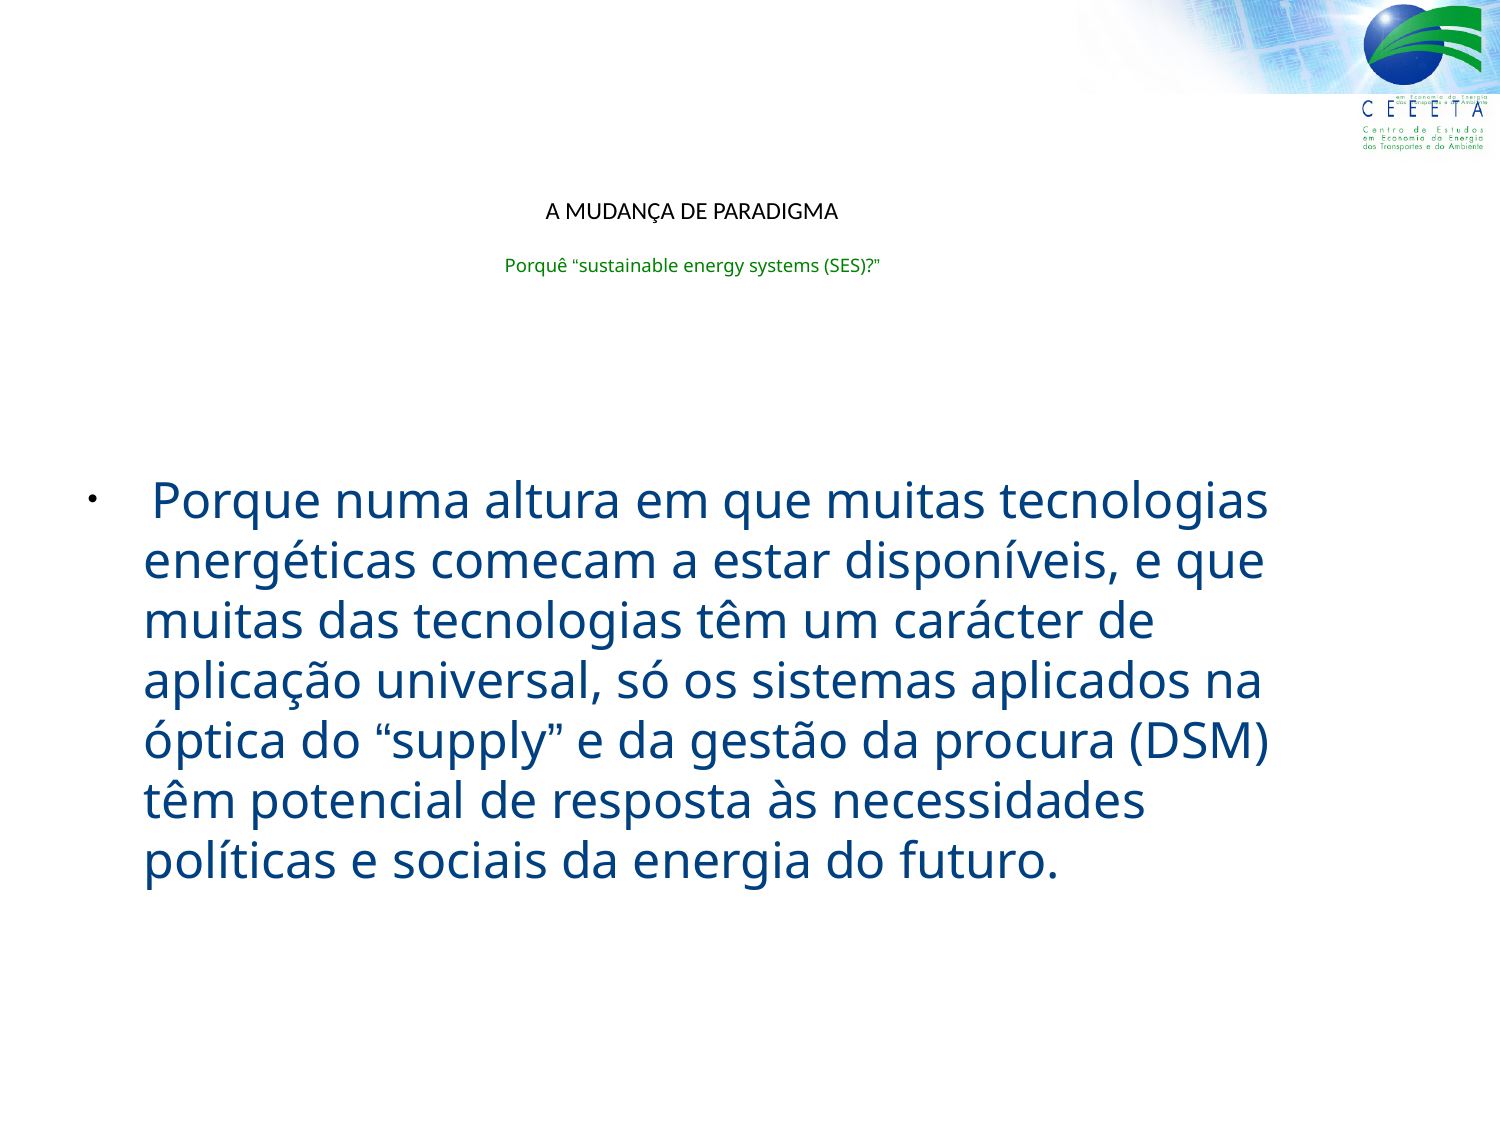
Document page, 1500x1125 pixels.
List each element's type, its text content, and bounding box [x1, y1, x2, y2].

title A MUDANÇA DE PARADIGMA Porquê “sustainable energy systems (SES)?” [37, 187, 1355, 323]
list Porque numa altura em que muitas tecnologias energéticas comecam a estar disponíveis, e que muitas das tecnologias têm um carácter de aplicação universal, só os sistemas aplicados na óptica do “supply” e da gestão da procura (DSM) têm potencial de resposta às necessidades políticas e sociais da energia do futuro. [72, 375, 1375, 1050]
picture [1077, 0, 1500, 157]
